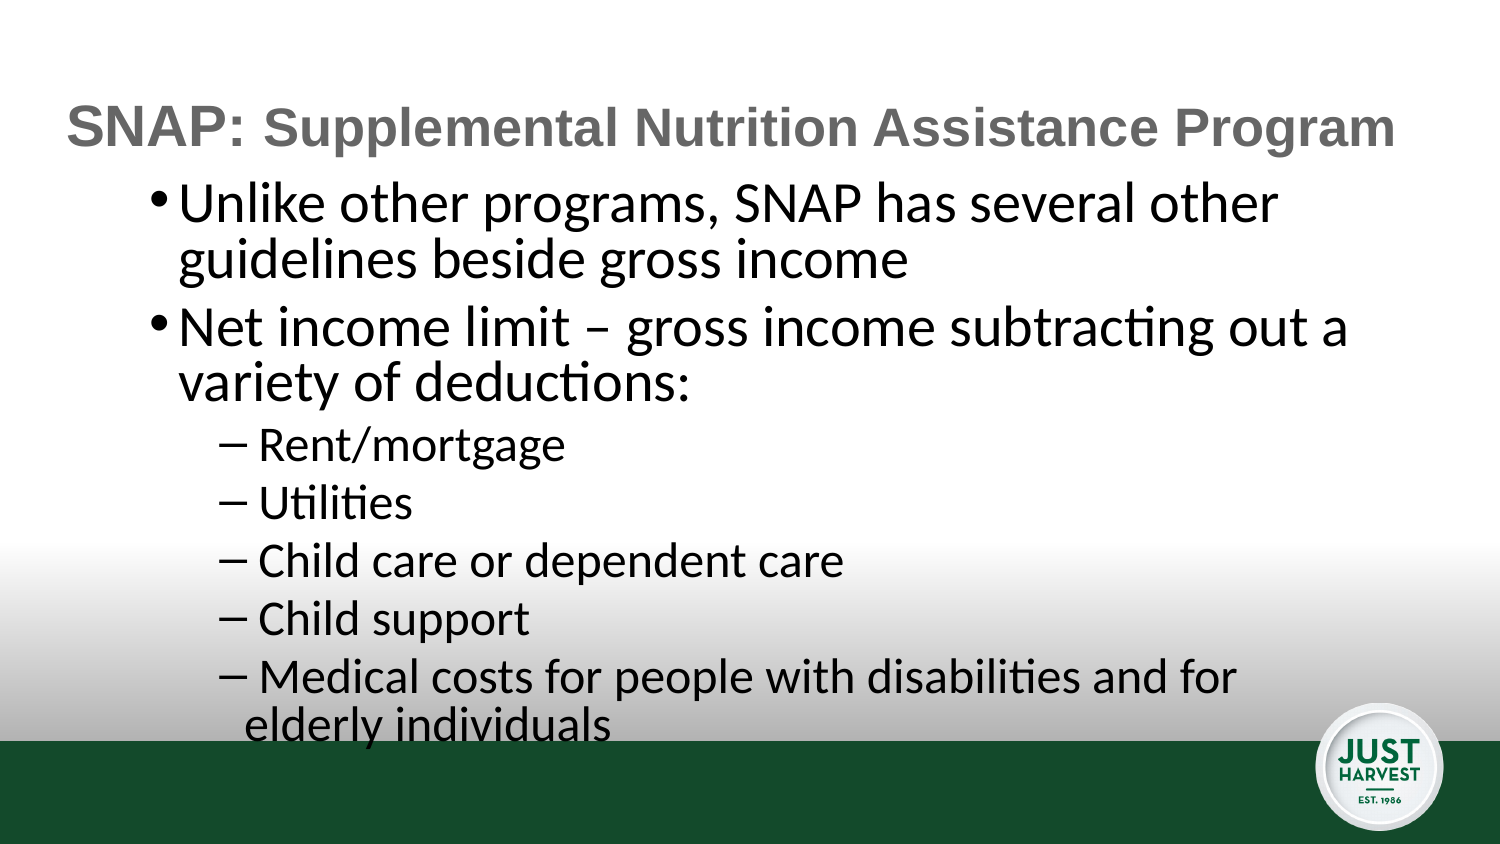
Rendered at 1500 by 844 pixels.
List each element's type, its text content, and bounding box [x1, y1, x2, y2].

picture [1259, 686, 1500, 844]
text_box Unlike other programs, SNAP has several other guidelines beside gross income Net income limit – gross income subtracting out a variety of deductions: Rent/mortgage Utilities Child care or dependent care Child support Medical costs for people with disabilities and for elderly individuals [107, 170, 1387, 698]
title SNAP: Supplemental Nutrition Assistance Program [51, 72, 1449, 167]
